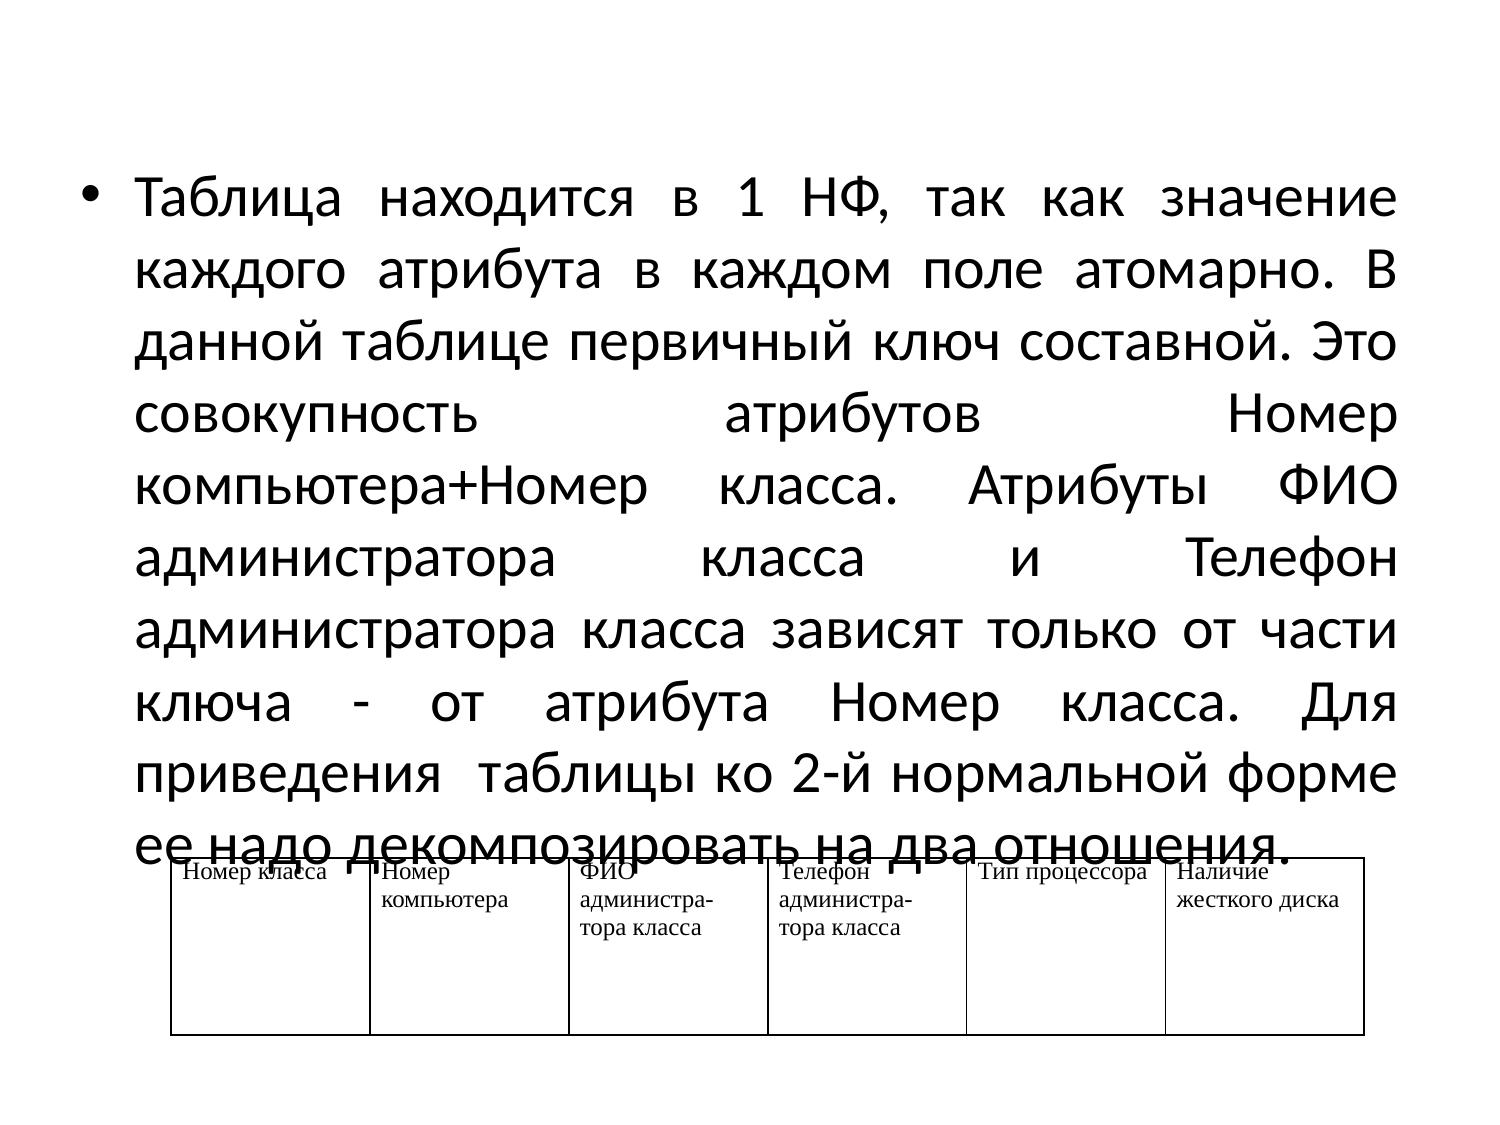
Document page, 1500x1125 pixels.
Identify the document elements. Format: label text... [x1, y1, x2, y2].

table_header ФИО администра-тора класса [570, 859, 767, 1034]
list Таблица находится в 1 НФ, так как значение каждого атрибута в каждом поле атомарно. В данной таблице первичный ключ составной. Это совокупность атрибутов Номер компьютера+Номер класса. Атрибуты ФИО администратора класса и Телефон администратора класса зависят только от части ключа - от атрибута Номер класса. Для приведения таблицы ко 2-й нормальной форме ее надо декомпозировать на два отношения. [64, 149, 1415, 892]
table_header Номер компьютера [371, 859, 568, 1034]
table_header Тип процессора [967, 859, 1165, 1034]
table_header Наличие жесткого диска [1166, 859, 1363, 1034]
table_header Номер класса [172, 859, 369, 1034]
table_header Телефон администра-тора класса [769, 859, 966, 1034]
